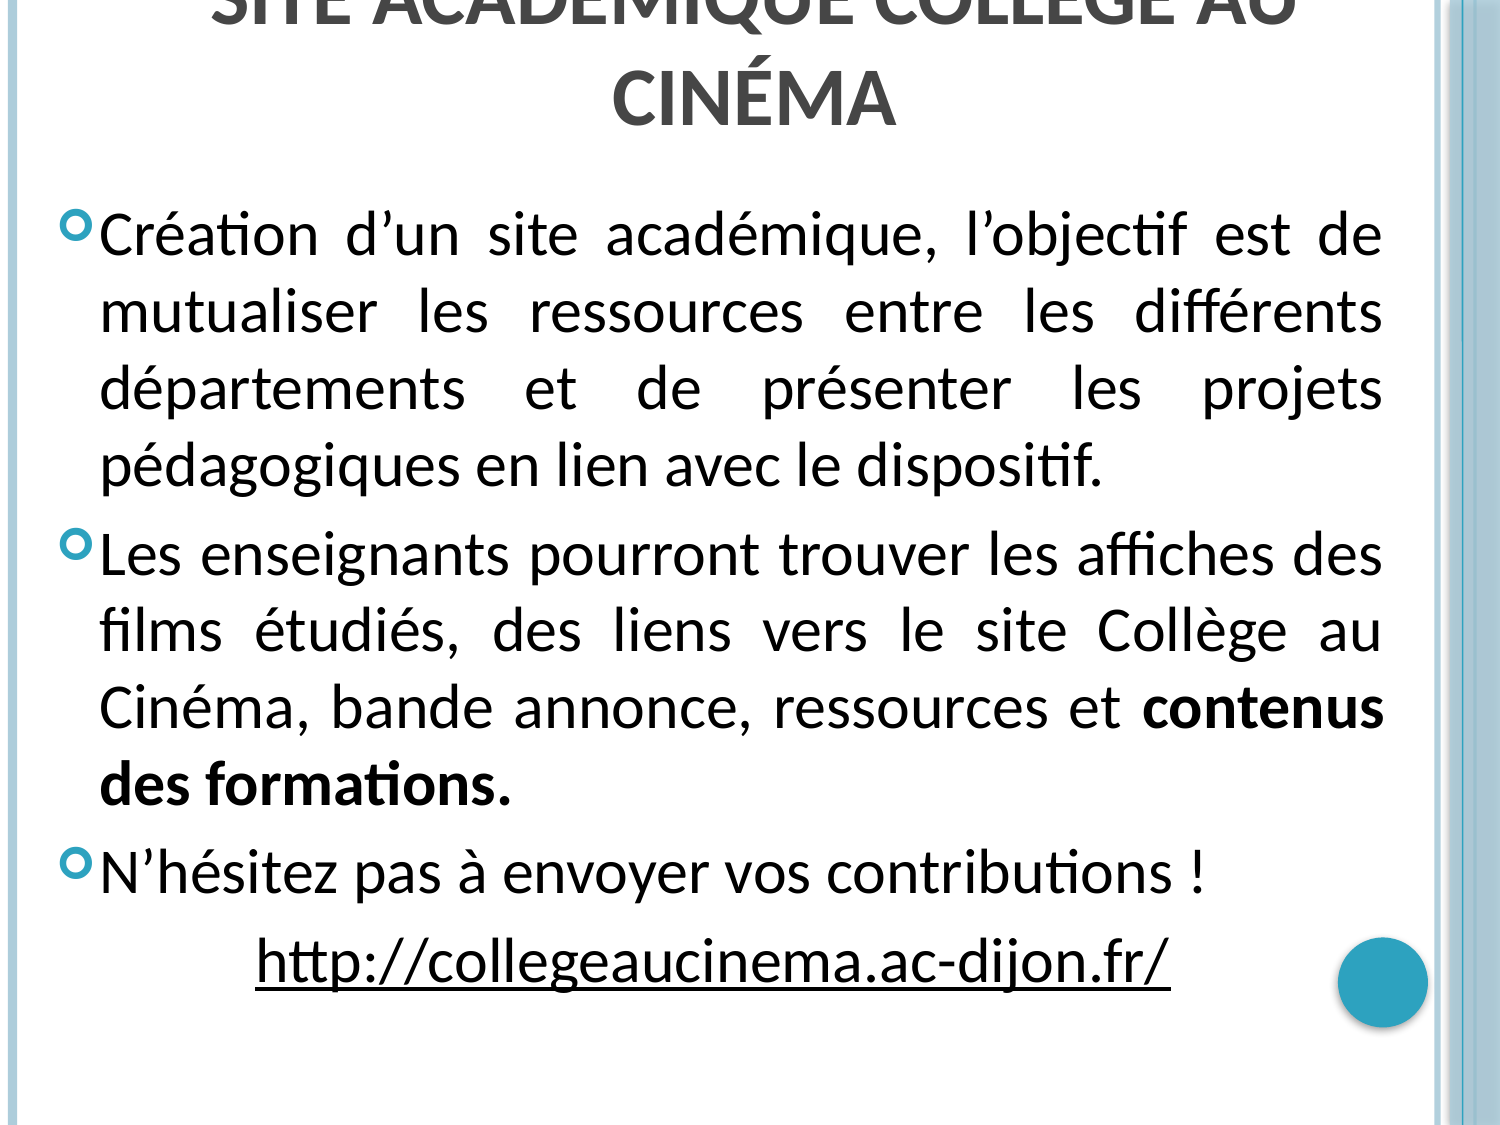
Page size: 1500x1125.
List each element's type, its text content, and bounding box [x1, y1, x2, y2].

title Site académique Collège au Cinéma [75, 45, 1436, 149]
list Création d’un site académique, l’objectif est de mutualiser les ressources entre les différents départements et de présenter les projets pédagogiques en lien avec le dispositif. Les enseignants pourront trouver les affiches des films étudiés, des liens vers le site Collège au Cinéma, bande annonce, ressources et contenus des formations. N’hésitez pas à envoyer vos contributions ! http://collegeaucinema.ac-dijon.fr/ [41, 184, 1400, 1005]
